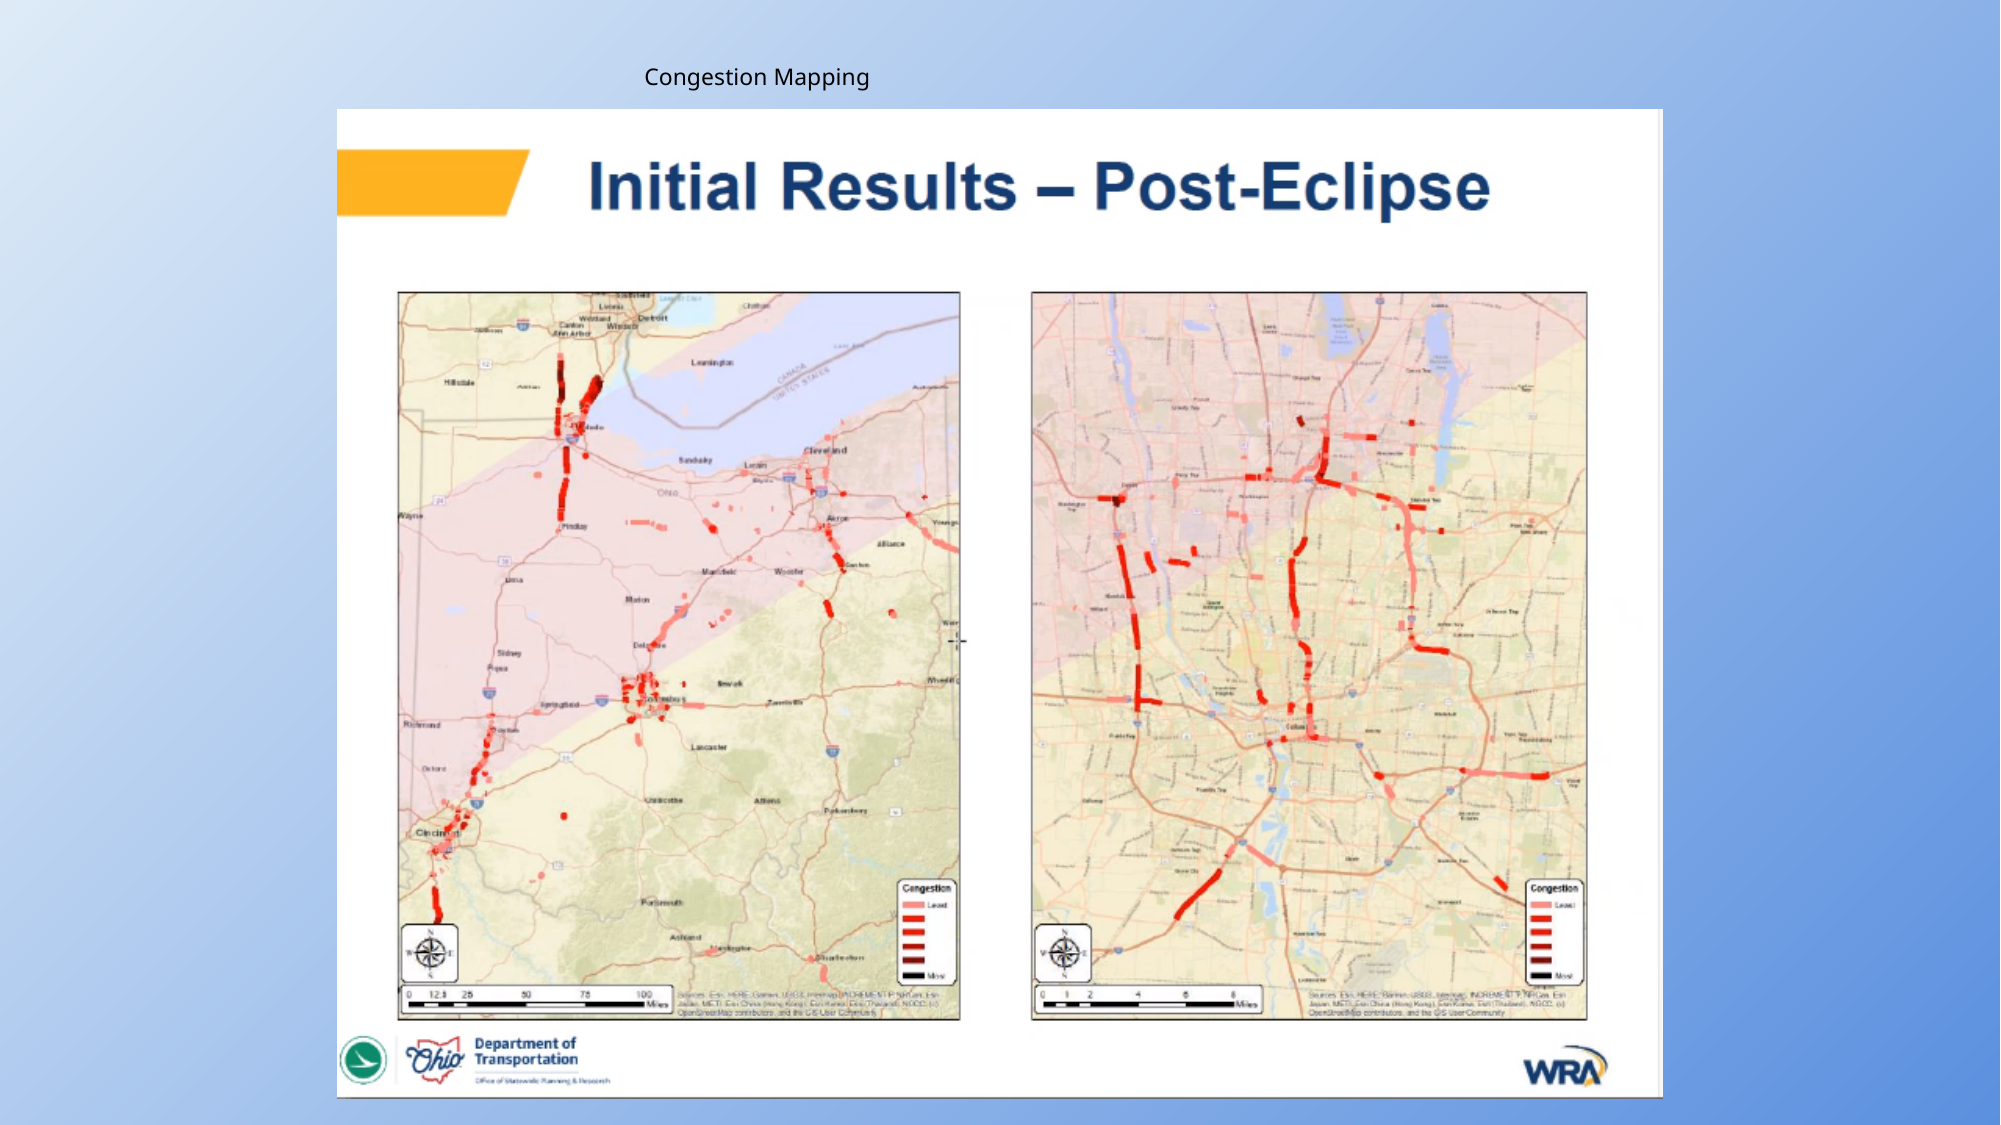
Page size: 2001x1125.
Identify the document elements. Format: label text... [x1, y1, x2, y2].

title Congestion Mapping [629, 57, 1443, 109]
picture [337, 109, 1663, 1099]
